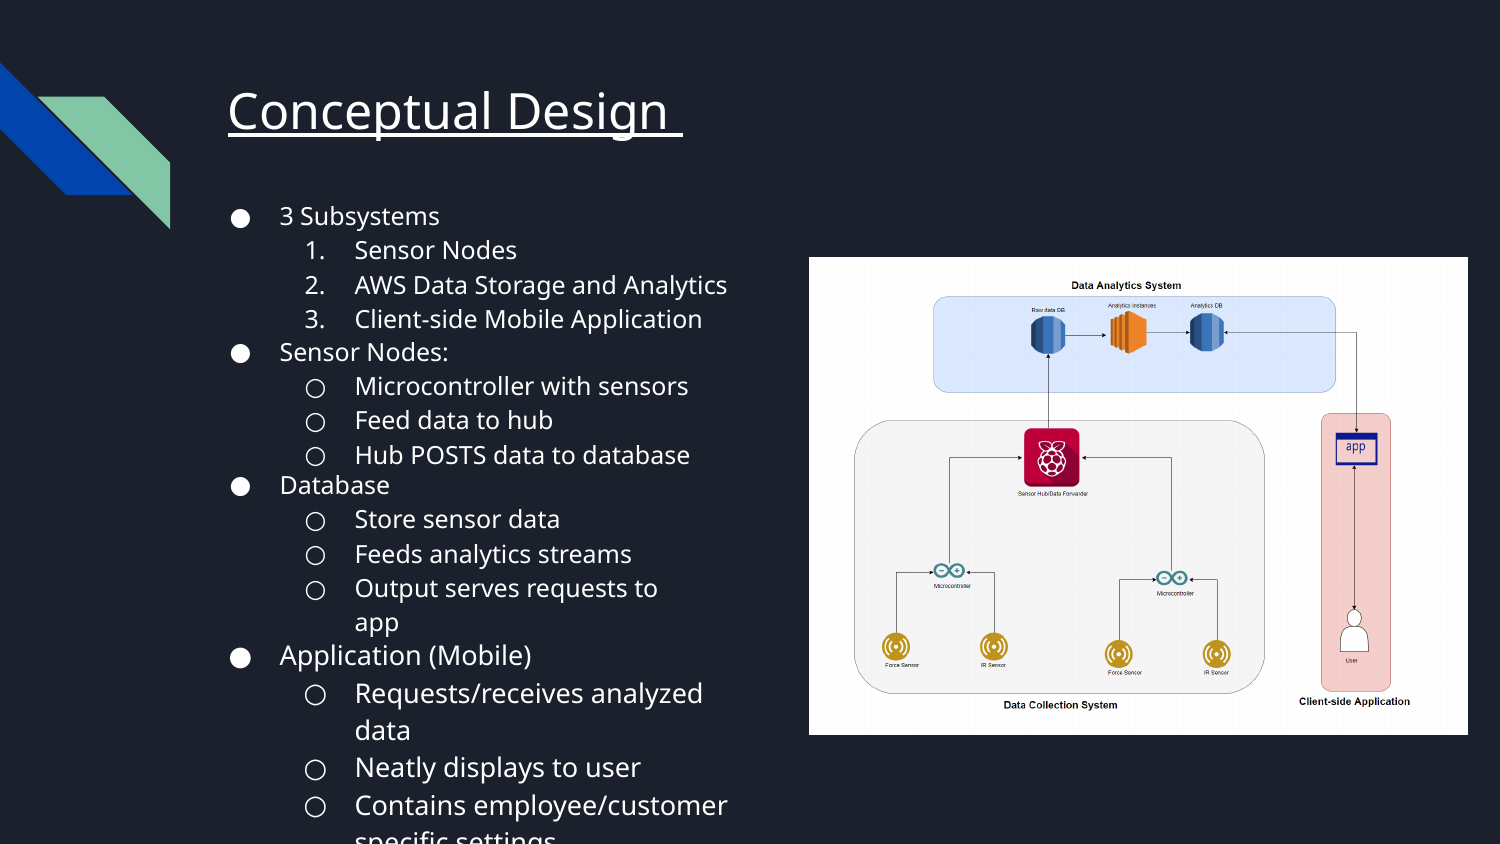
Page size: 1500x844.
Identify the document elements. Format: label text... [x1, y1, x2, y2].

list Application (Mobile) Requests/receives analyzed data Neatly displays to user Contains employee/customer specific settings [189, 618, 774, 844]
text_box Sensor Nodes: Microcontroller with sensors Feed data to hub Hub POSTS data to database [189, 316, 743, 499]
picture [809, 256, 1468, 735]
text_box Database Store sensor data Feeds analytics streams Output serves requests to app [189, 449, 689, 655]
title Conceptual Design [212, 64, 1368, 215]
text_box 3 Subsystems Sensor Nodes AWS Data Storage and Analytics Client-side Mobile Application [189, 180, 785, 397]
